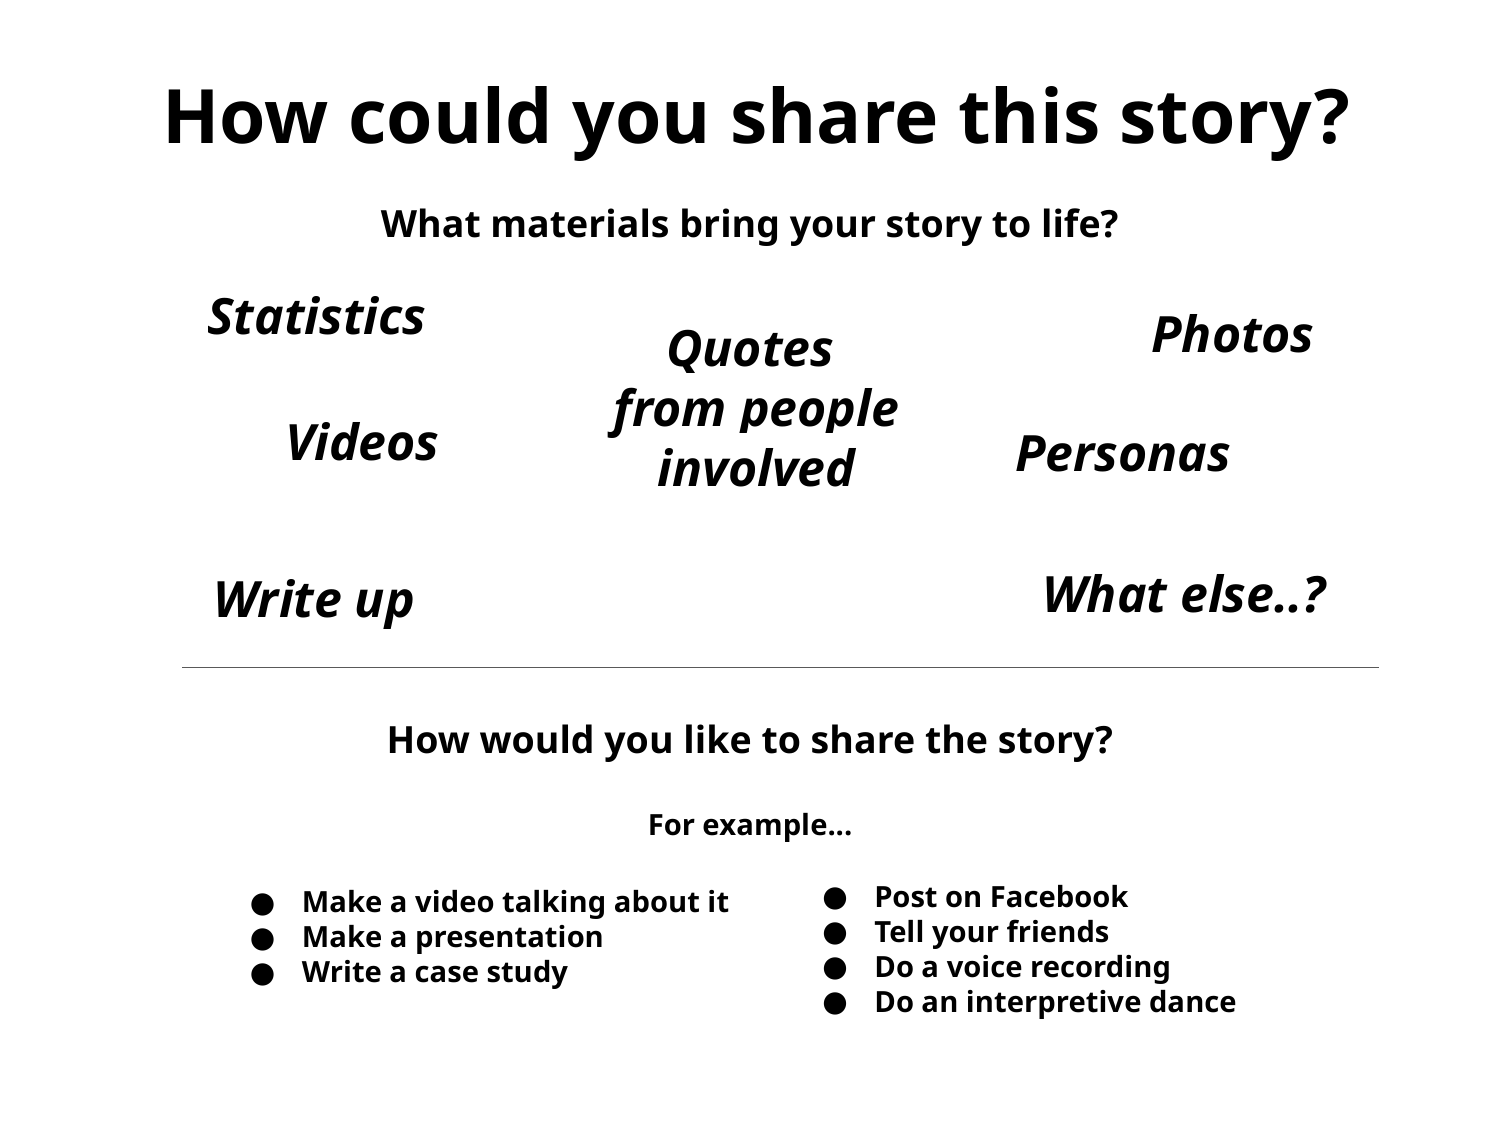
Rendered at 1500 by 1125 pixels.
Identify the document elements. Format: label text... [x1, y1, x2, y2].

text_box Quotes from people involved [518, 319, 995, 494]
text_box Make a video talking about it Make a presentation Write a case study [211, 868, 762, 960]
text_box How would you like to share the story? For example... [88, 701, 1413, 793]
text_box Videos [124, 395, 601, 487]
text_box What materials bring your story to life? [88, 177, 1413, 269]
text_box What else..? [946, 546, 1423, 638]
text_box Personas [885, 406, 1362, 498]
text_box Write up [76, 551, 553, 643]
text_box Post on Facebook Tell your friends Do a voice recording Do an interpretive dance [784, 863, 1272, 1113]
text_box Photos [994, 286, 1472, 378]
text_box Statistics [78, 268, 556, 360]
text_box How could you share this story? [20, 26, 1493, 201]
